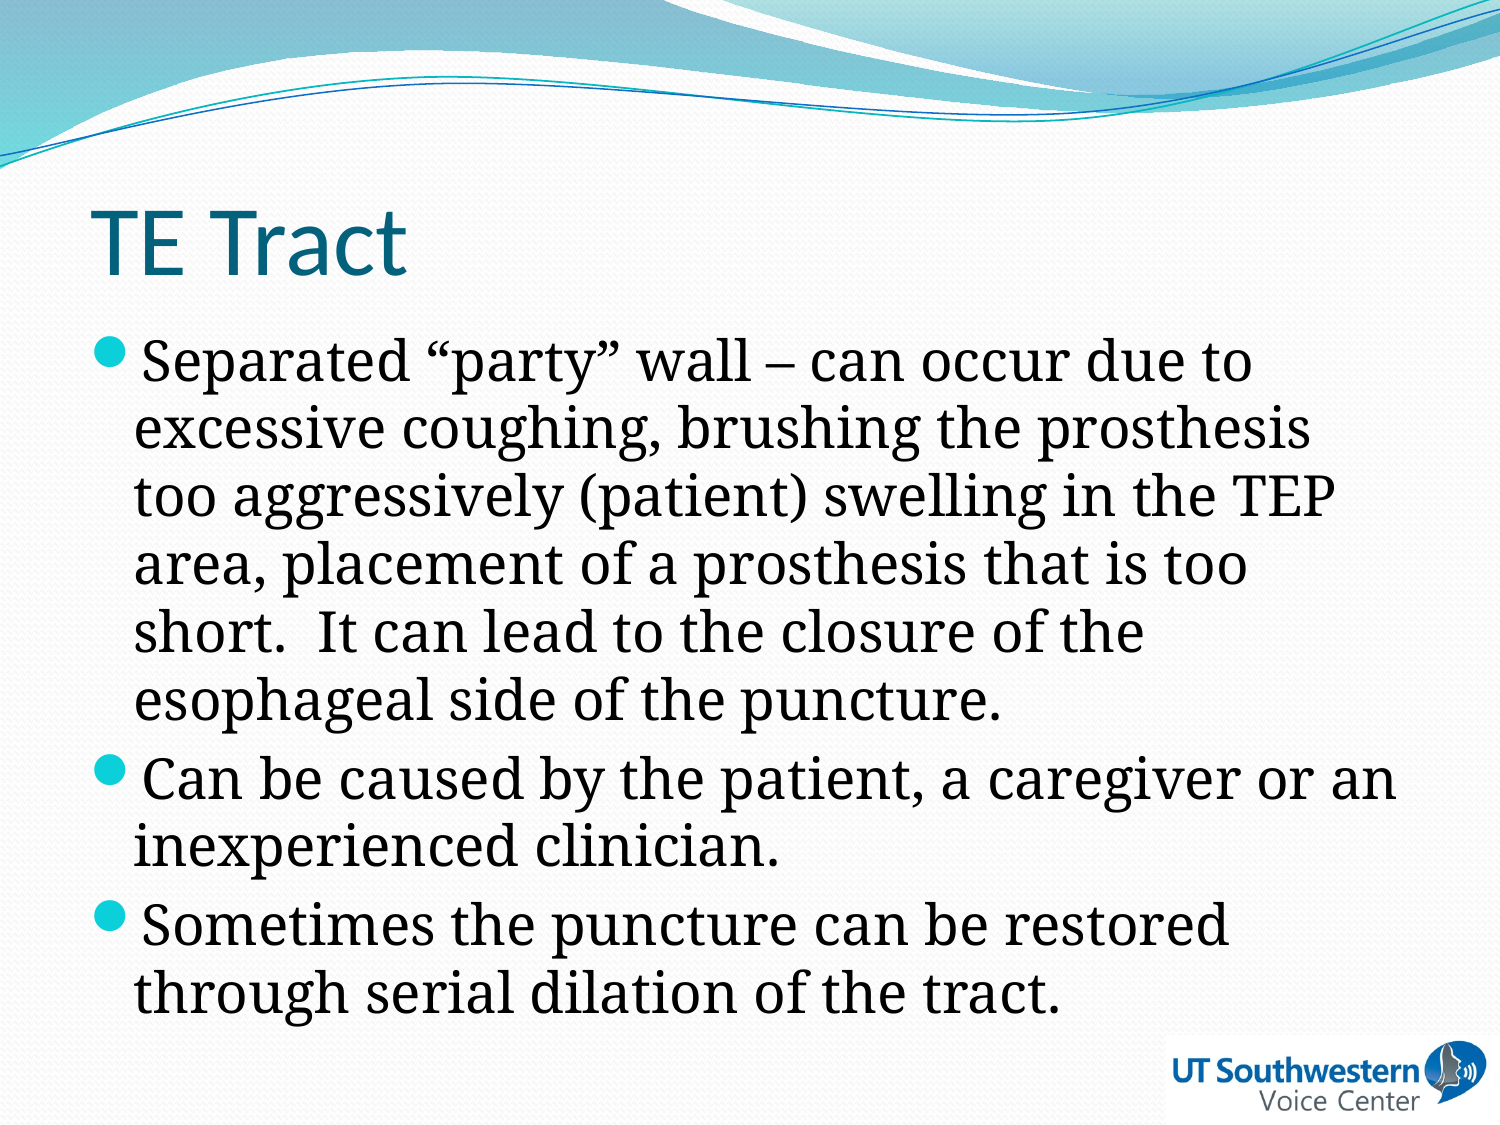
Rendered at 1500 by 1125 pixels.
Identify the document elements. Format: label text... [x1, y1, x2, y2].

title TE Tract [75, 115, 1425, 303]
picture [1165, 1035, 1500, 1125]
list Separated “party” wall – can occur due to excessive coughing, brushing the prosthesis too aggressively (patient) swelling in the TEP area, placement of a prosthesis that is too short. It can lead to the closure of the esophageal side of the puncture. Can be caused by the patient, a caregiver or an inexperienced clinician. Sometimes the puncture can be restored through serial dilation of the tract. [75, 317, 1425, 1038]
